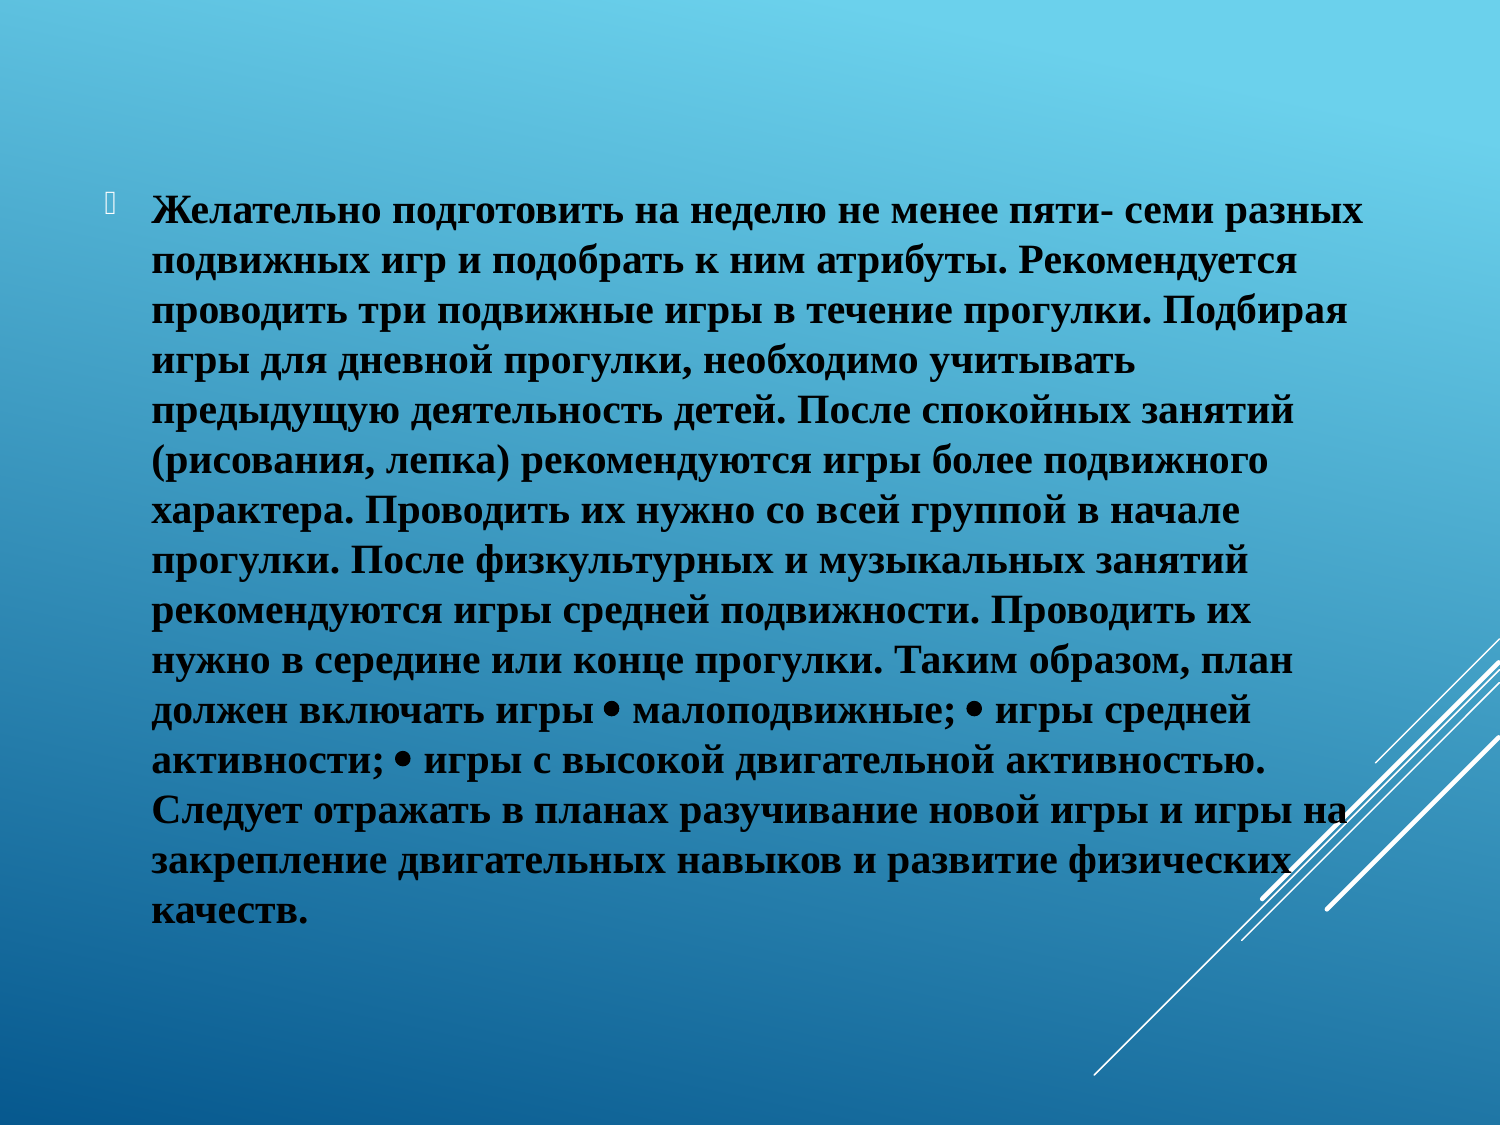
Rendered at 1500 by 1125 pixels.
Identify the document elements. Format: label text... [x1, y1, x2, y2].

list Желательно подготовить на неделю не менее пяти- семи разных подвижных игр и подобрать к ним атрибуты. Рекомендуется проводить три подвижные игры в течение прогулки. Подбирая игры для дневной прогулки, необходимо учитывать предыдущую деятельность детей. После спокойных занятий (рисования, лепка) рекомендуются игры более подвижного характера. Проводить их нужно со всей группой в начале прогулки. После физкультурных и музыкальных занятий рекомендуются игры средней подвижности. Проводить их нужно в середине или конце прогулки. Таким образом, план должен включать игры  малоподвижные;  игры средней активности;  игры с высокой двигательной активностью. Следует отражать в планах разучивание новой игры и игры на закрепление двигательных навыков и развитие физических качеств. [89, 54, 1388, 1059]
